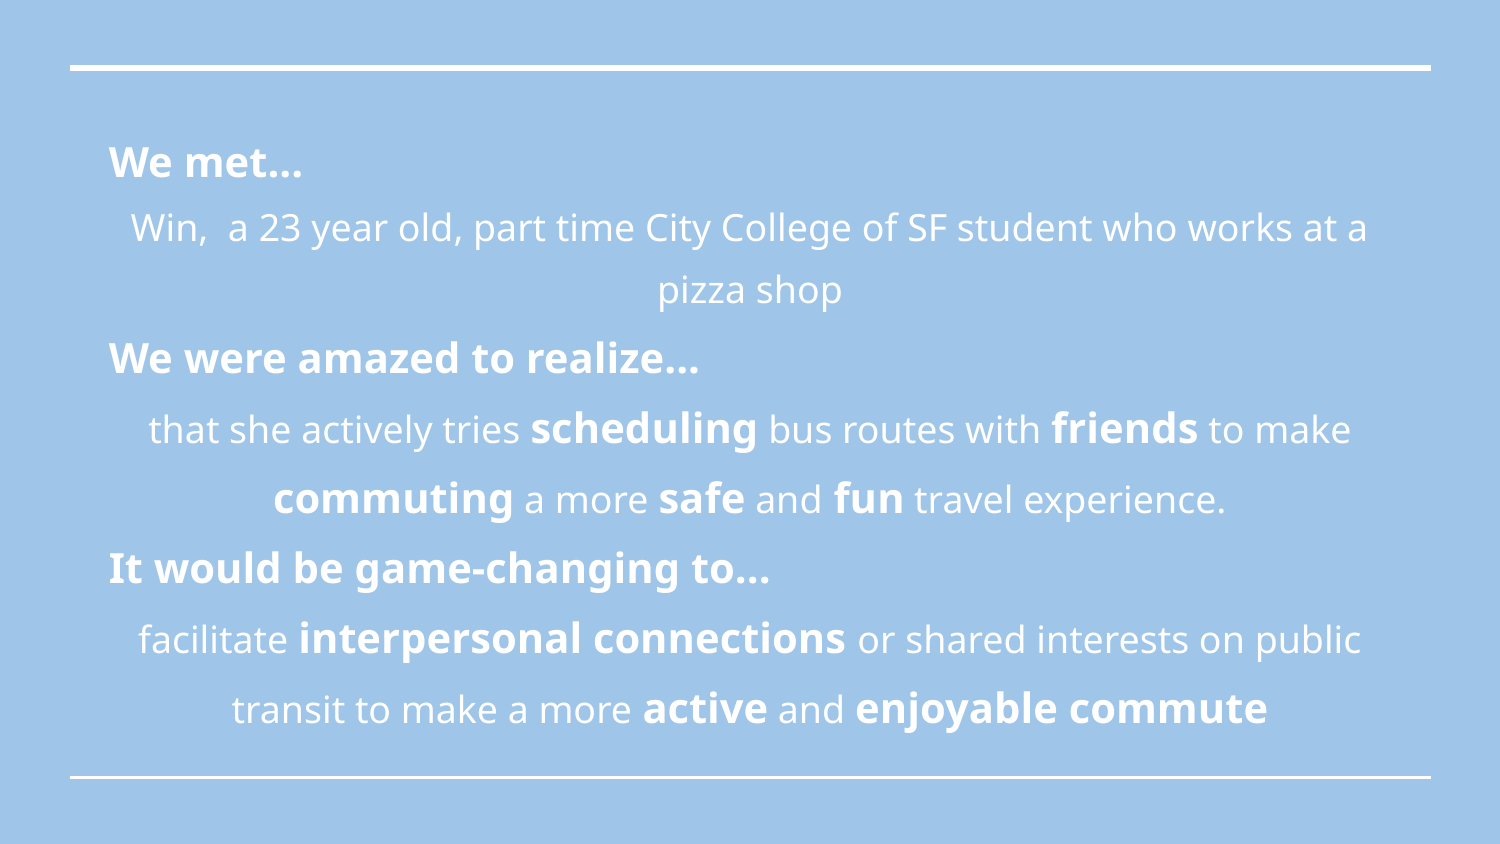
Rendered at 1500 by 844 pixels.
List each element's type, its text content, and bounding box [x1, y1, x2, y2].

text_box We met... Win, a 23 year old, part time City College of SF student who works at a pizza shop We were amazed to realize... that she actively tries scheduling bus routes with friends to make commuting a more safe and fun travel experience. It would be game-changing to... facilitate interpersonal connections or shared interests on public transit to make a more active and enjoyable commute [93, 100, 1407, 794]
